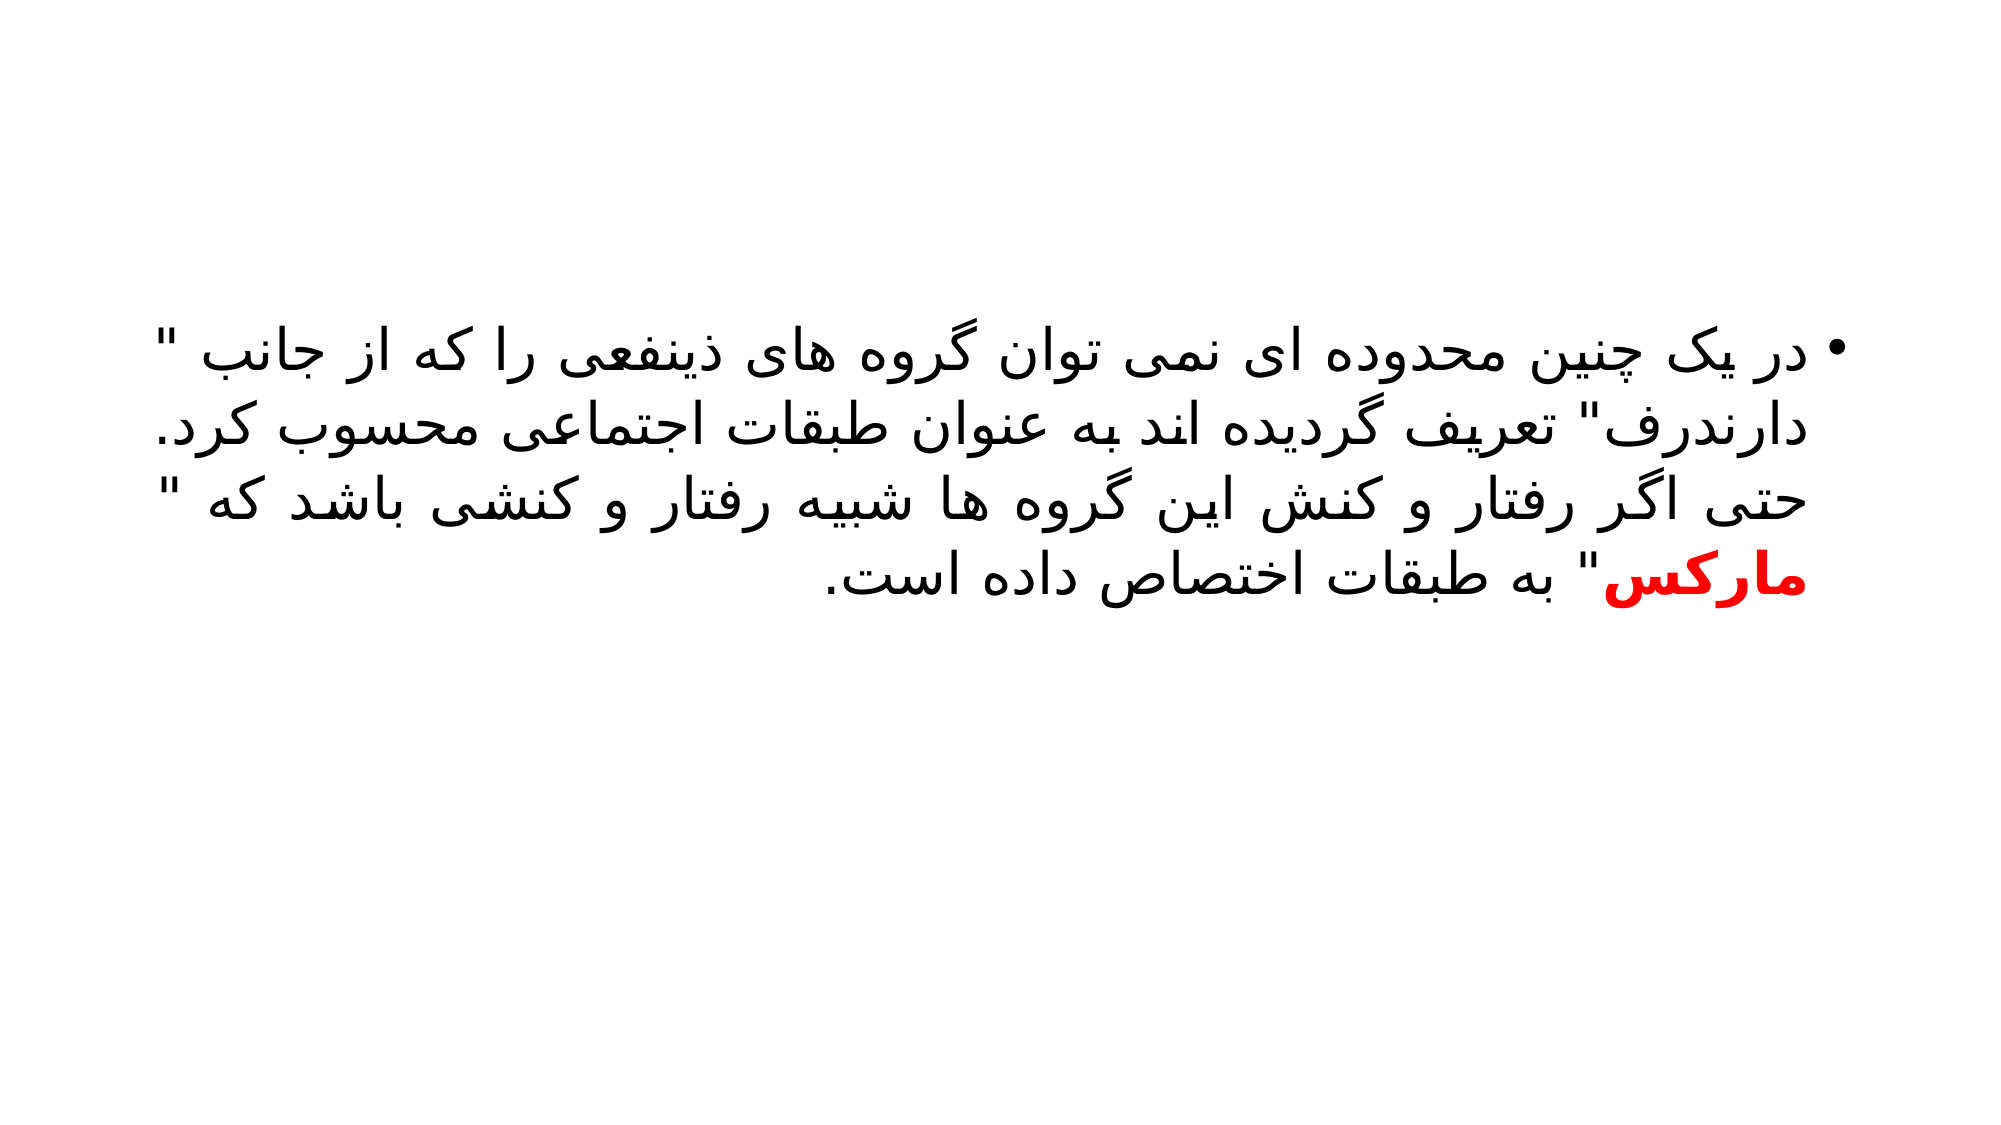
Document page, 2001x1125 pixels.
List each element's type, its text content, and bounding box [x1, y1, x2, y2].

list در یک چنین محدوده ای نمی توان گروه های ذینفعی را که از جانب " دارندرف" تعریف گردیده اند به عنوان طبقات اجتماعی محسوب کرد. حتی اگر رفتار و کنش این گروه ها شبیه رفتار و کنشی باشد که " مارکس" به طبقات اختصاص داده است. [137, 299, 1863, 1014]
